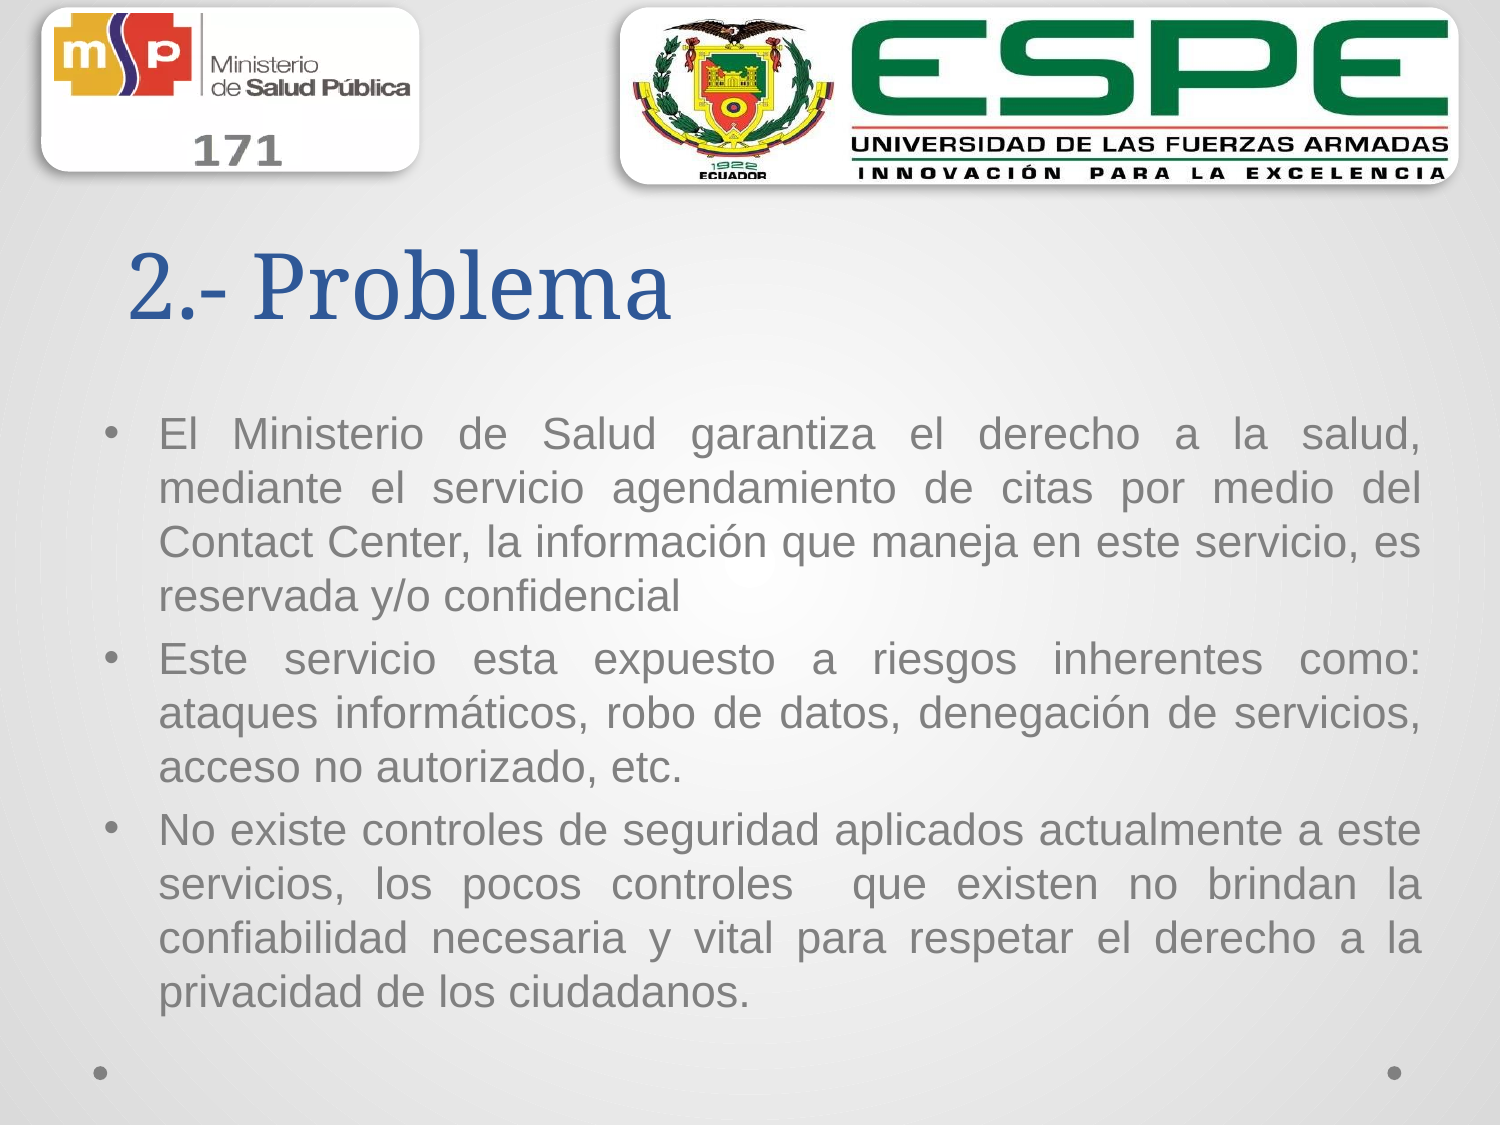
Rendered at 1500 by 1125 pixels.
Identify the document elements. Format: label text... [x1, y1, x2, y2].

title 2.- Problema [110, 231, 1447, 346]
picture [41, 7, 420, 172]
list El Ministerio de Salud garantiza el derecho a la salud, mediante el servicio agendamiento de citas por medio del Contact Center, la información que maneja en este servicio, es reservada y/o confidencial Este servicio esta expuesto a riesgos inherentes como: ataques informáticos, robo de datos, denegación de servicios, acceso no autorizado, etc. No existe controles de seguridad aplicados actualmente a este servicios, los pocos controles que existen no brindan la confiabilidad necesaria y vital para respetar el derecho a la privacidad de los ciudadanos. [88, 397, 1437, 1029]
picture [619, 6, 1459, 185]
